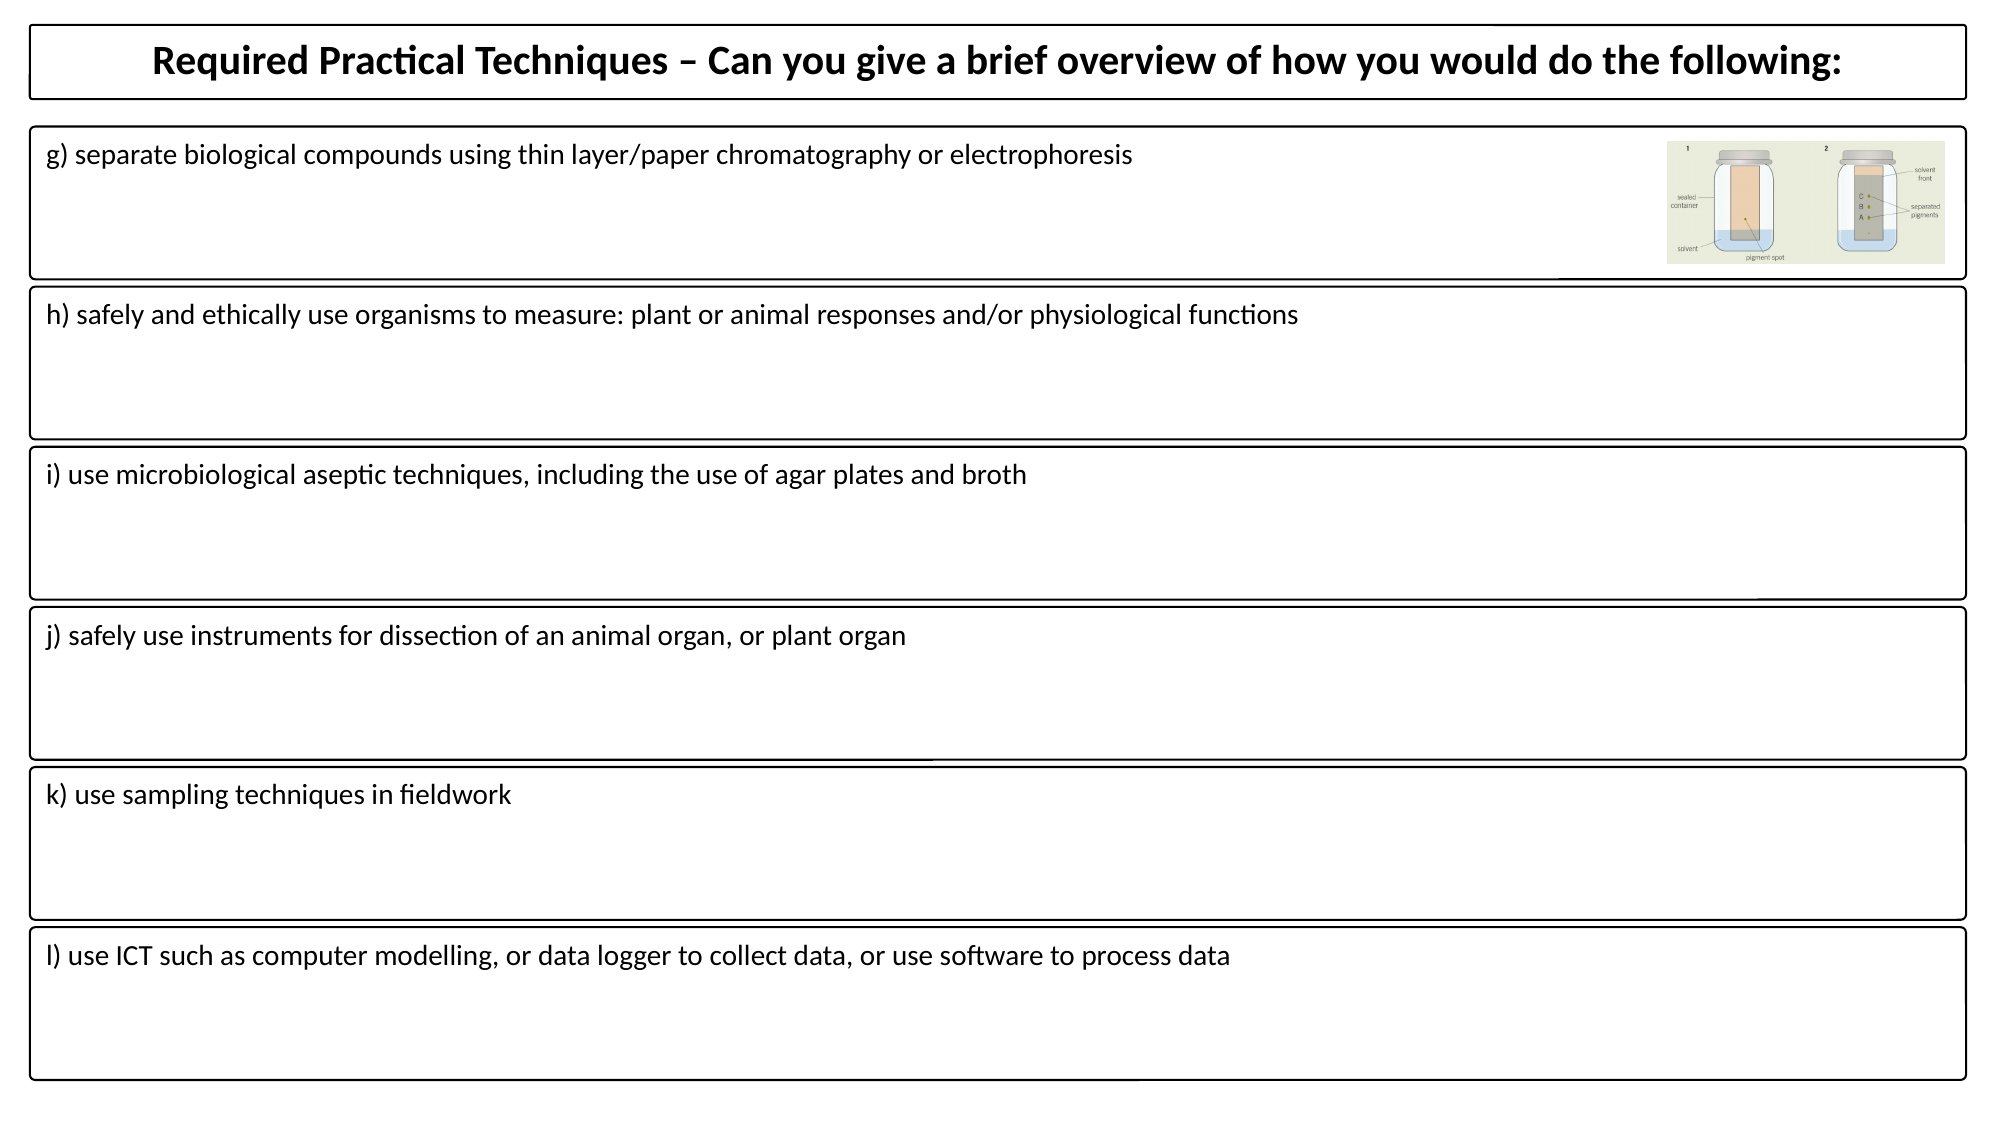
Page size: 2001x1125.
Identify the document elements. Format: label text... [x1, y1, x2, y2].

picture [1667, 141, 1945, 264]
text_box g) separate biological compounds using thin layer/paper chromatography or electrophoresis [28, 125, 1968, 281]
text_box Required Practical Techniques – Can you give a brief overview of how you would do the following: [28, 23, 1968, 101]
text_box k) use sampling techniques in fieldwork [28, 765, 1968, 921]
text_box j) safely use instruments for dissection of an animal organ, or plant organ [28, 605, 1968, 761]
text_box h) safely and ethically use organisms to measure: plant or animal responses and/or physiological functions [28, 285, 1968, 441]
text_box i) use microbiological aseptic techniques, including the use of agar plates and broth [28, 445, 1968, 601]
text_box l) use ICT such as computer modelling, or data logger to collect data, or use software to process data [28, 926, 1968, 1082]
